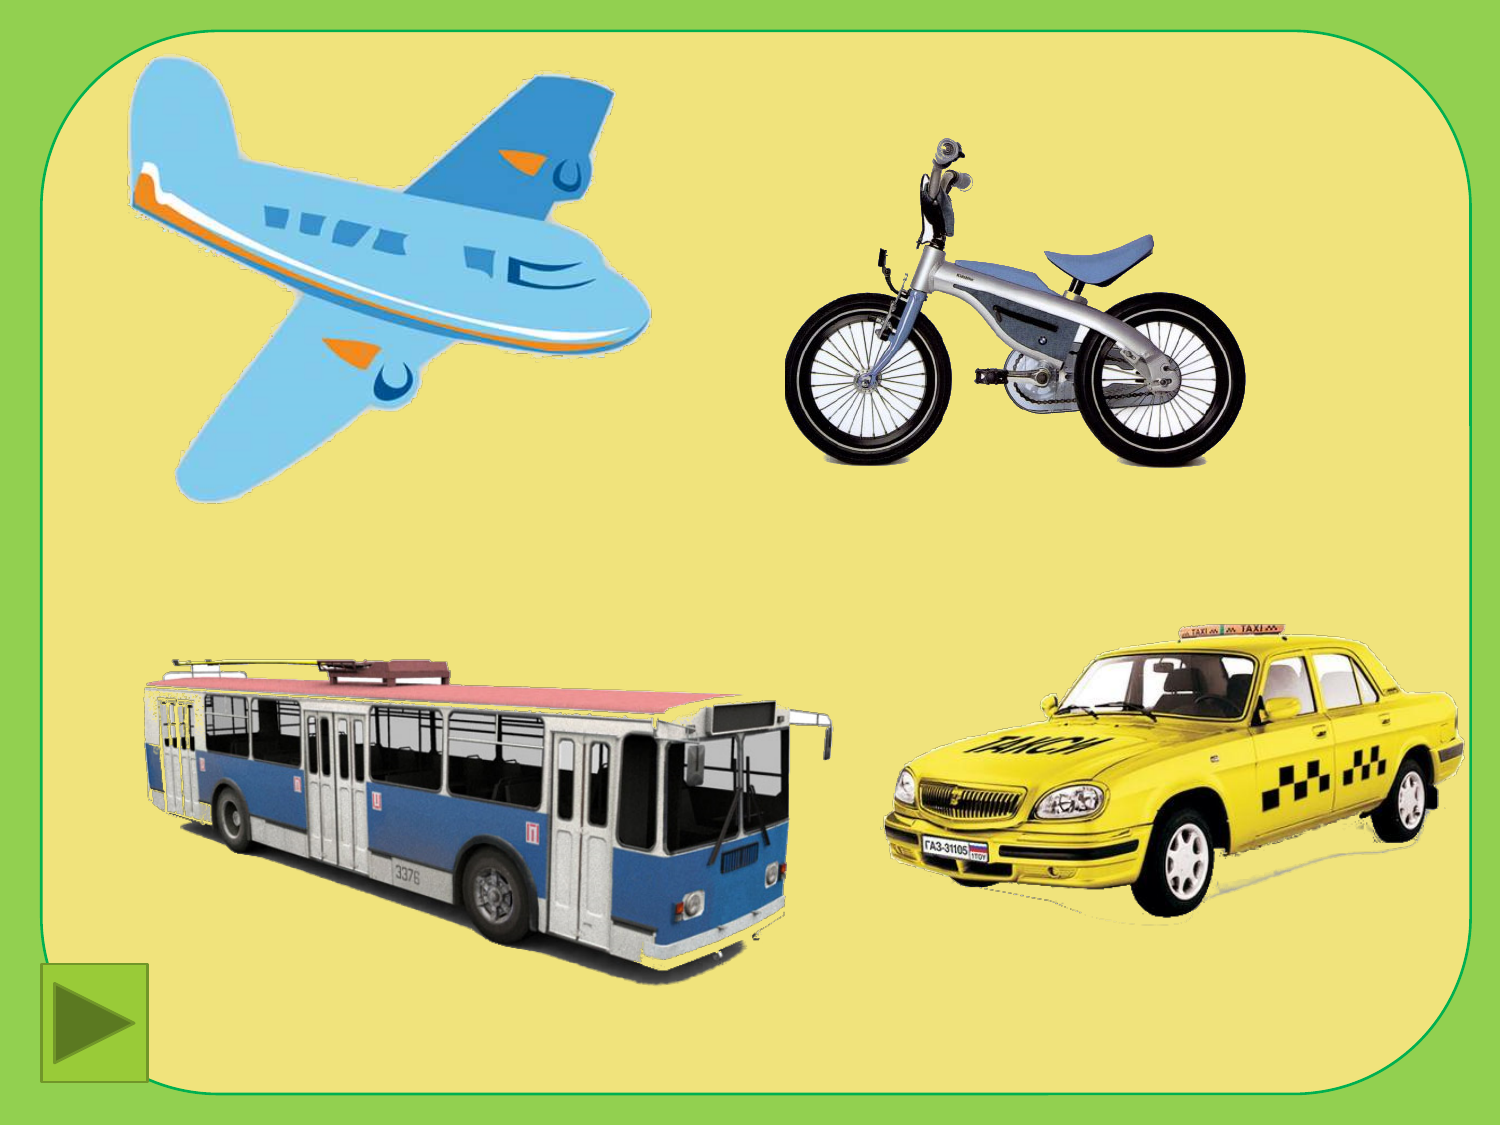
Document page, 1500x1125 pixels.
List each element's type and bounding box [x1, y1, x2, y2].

text_box [40, 963, 149, 1083]
picture [785, 113, 1259, 469]
picture [867, 621, 1469, 929]
picture [123, 597, 845, 1031]
picture [100, 29, 668, 510]
text_box [39, 29, 1472, 1096]
